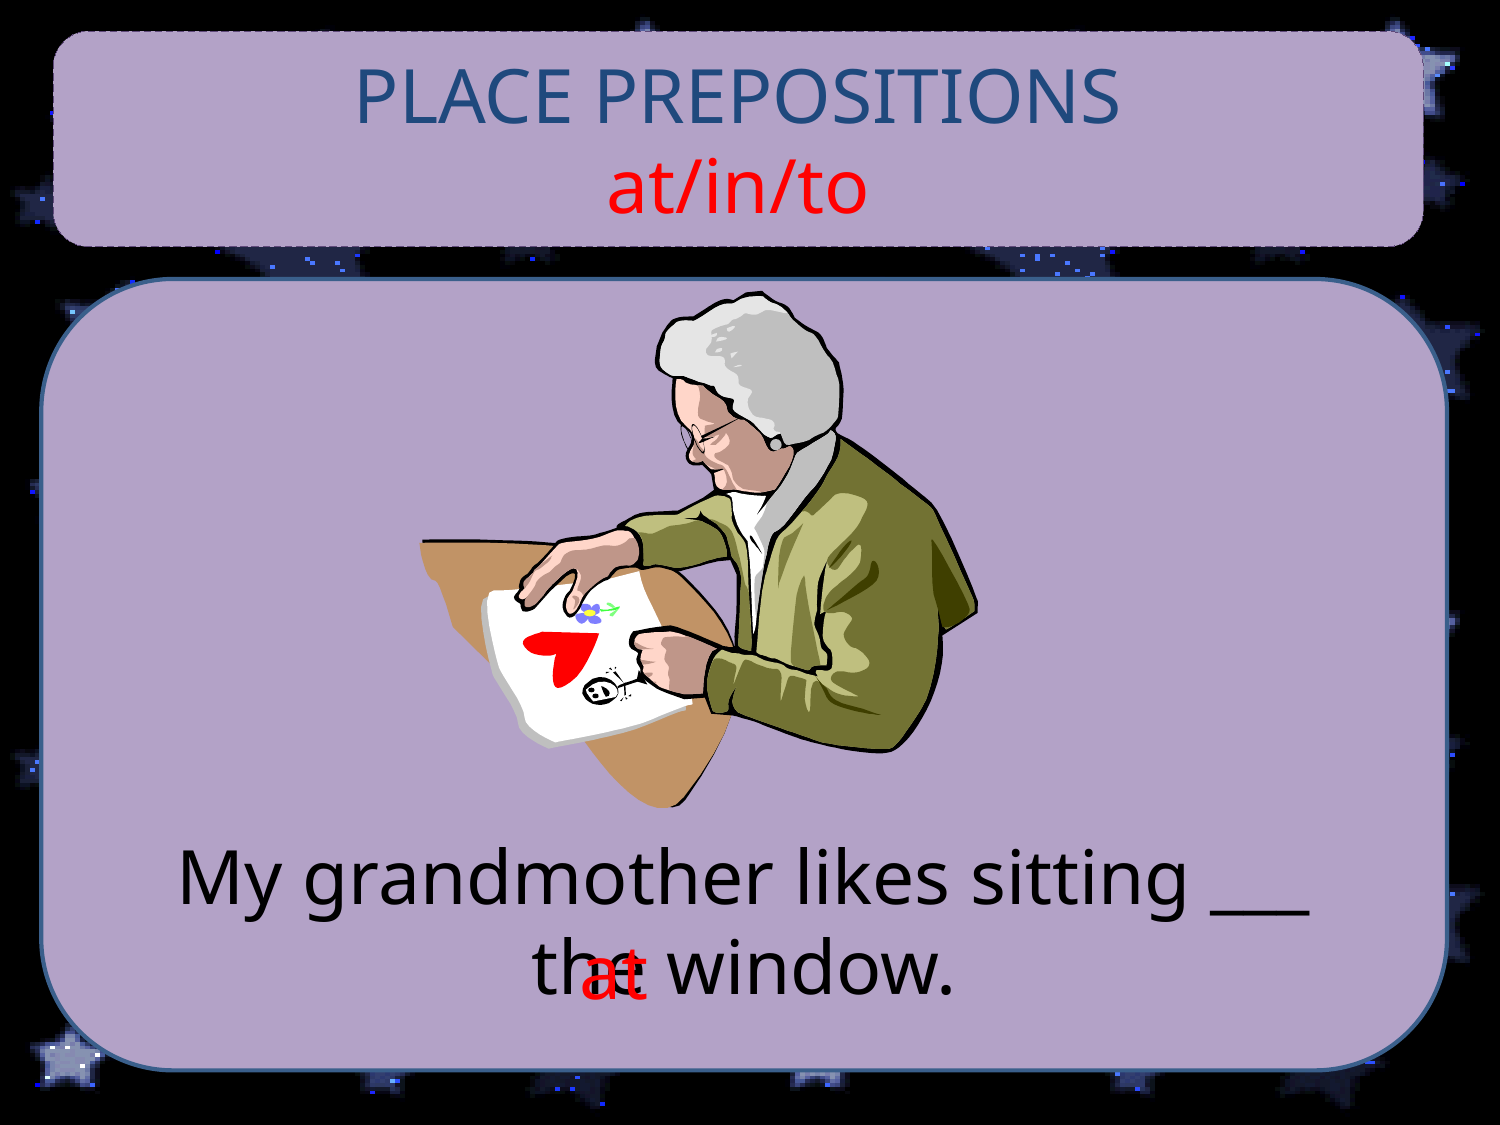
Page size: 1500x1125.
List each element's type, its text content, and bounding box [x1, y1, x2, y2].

text_box My grandmother likes sitting ___ the window. [100, 822, 1388, 1017]
text_box PLACE PREPOSITIONS at/in/to [53, 31, 1424, 247]
picture [0, 0, 1500, 1125]
text_box [39, 276, 1450, 1073]
text_box at [490, 916, 739, 1022]
